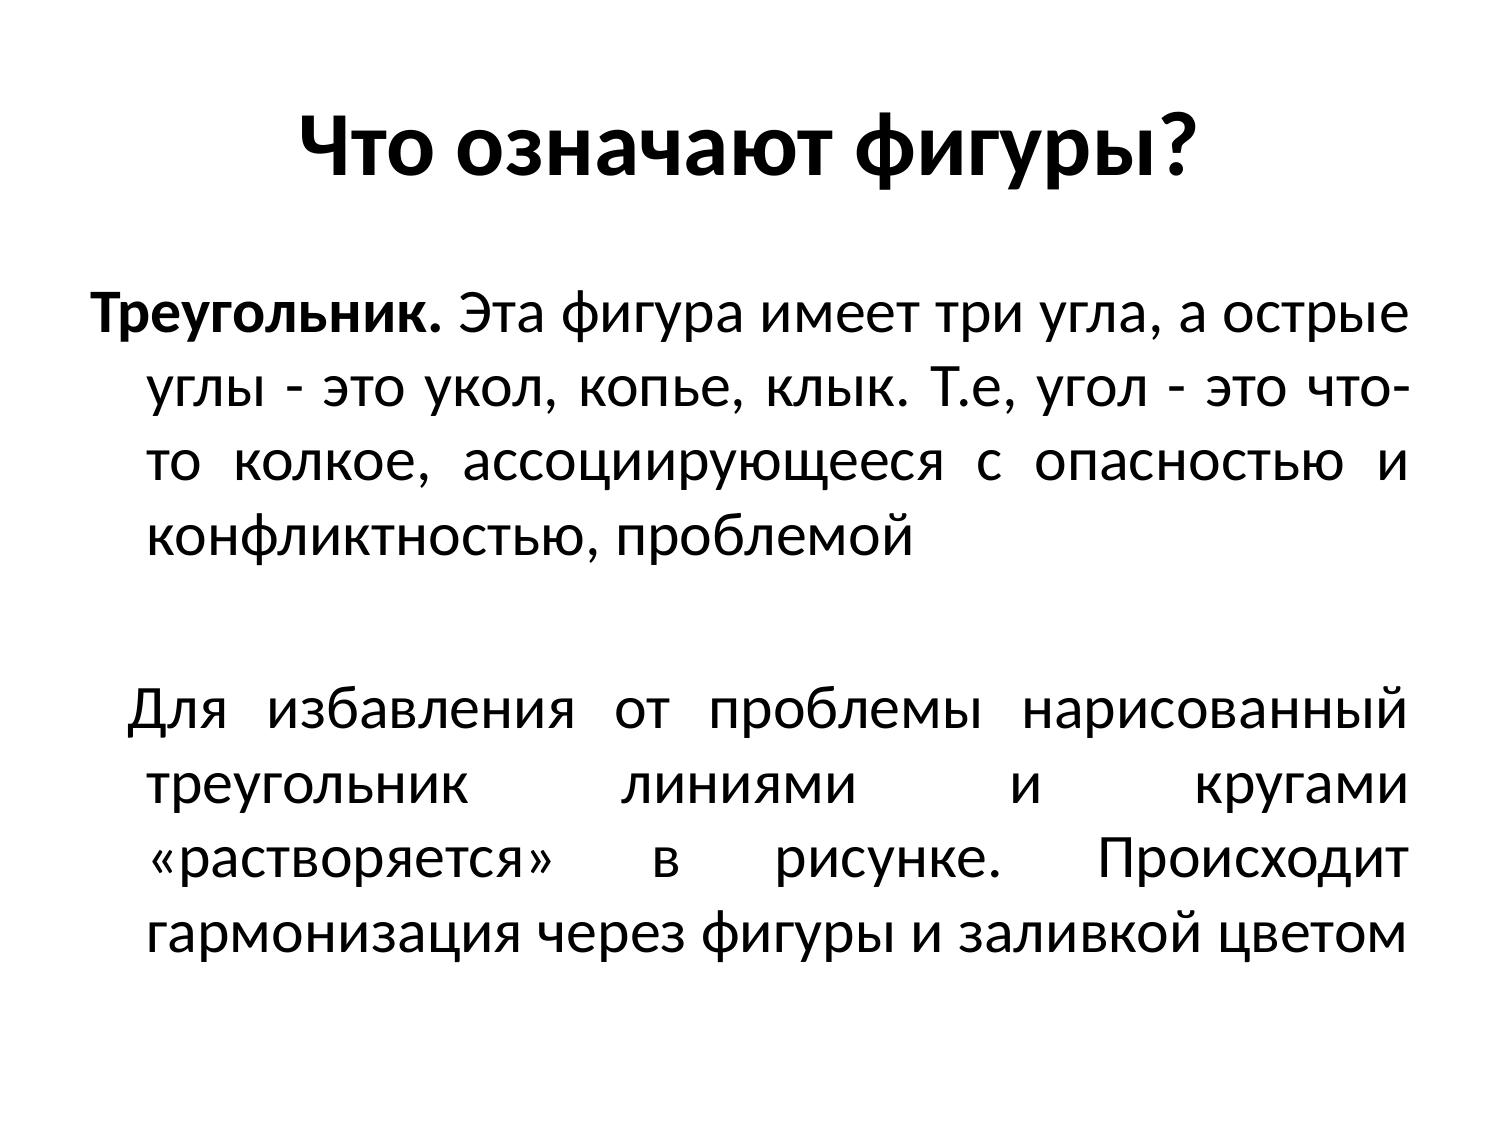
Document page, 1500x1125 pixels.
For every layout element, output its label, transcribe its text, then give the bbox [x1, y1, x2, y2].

title Что означают фигуры? [75, 45, 1425, 233]
list Треугольник. Эта фигура имеет три угла, а острые углы - это укол, копье, клык. Т.е, угол - это что-то колкое, ассоциирующееся с опасностью и конфликтностью, проблемой Для избавления от проблемы нарисованный треугольник линиями и кругами «растворяется» в рисунке. Происходит гармонизация через фигуры и заливкой цветом [75, 262, 1425, 1005]
